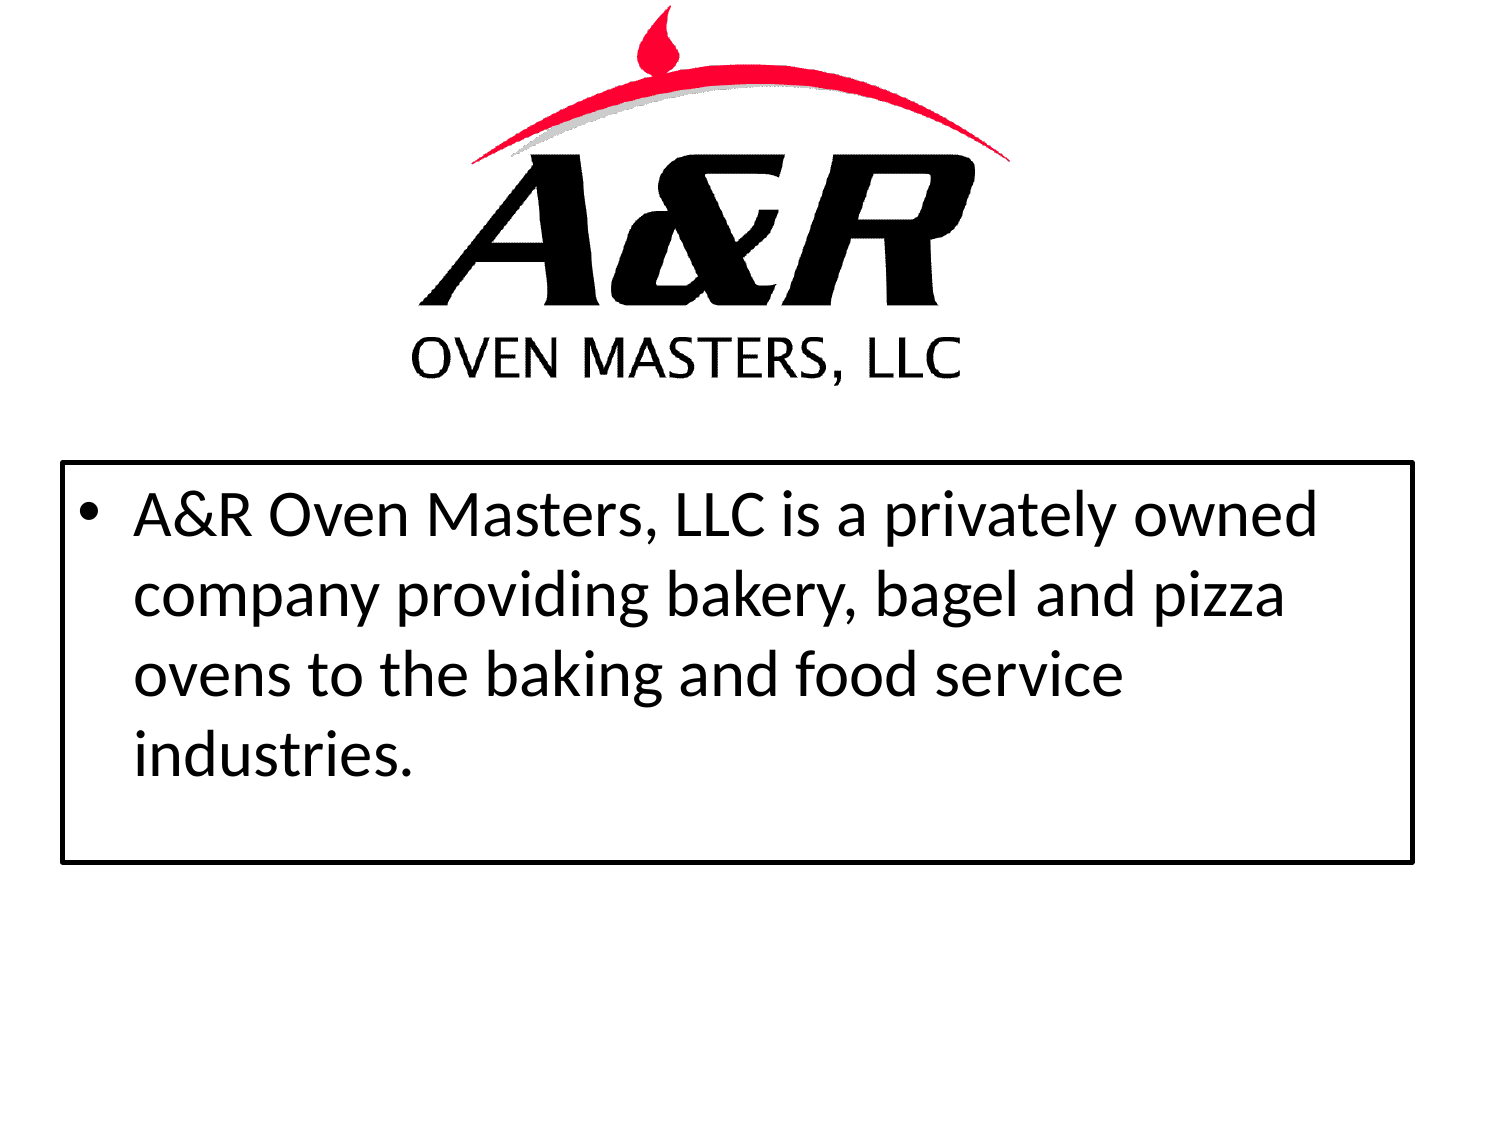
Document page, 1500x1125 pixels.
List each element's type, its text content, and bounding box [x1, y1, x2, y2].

picture [412, 5, 1010, 386]
list A&R Oven Masters, LLC is a privately owned company providing bakery, bagel and pizza ovens to the baking and food service industries. [60, 460, 1415, 865]
